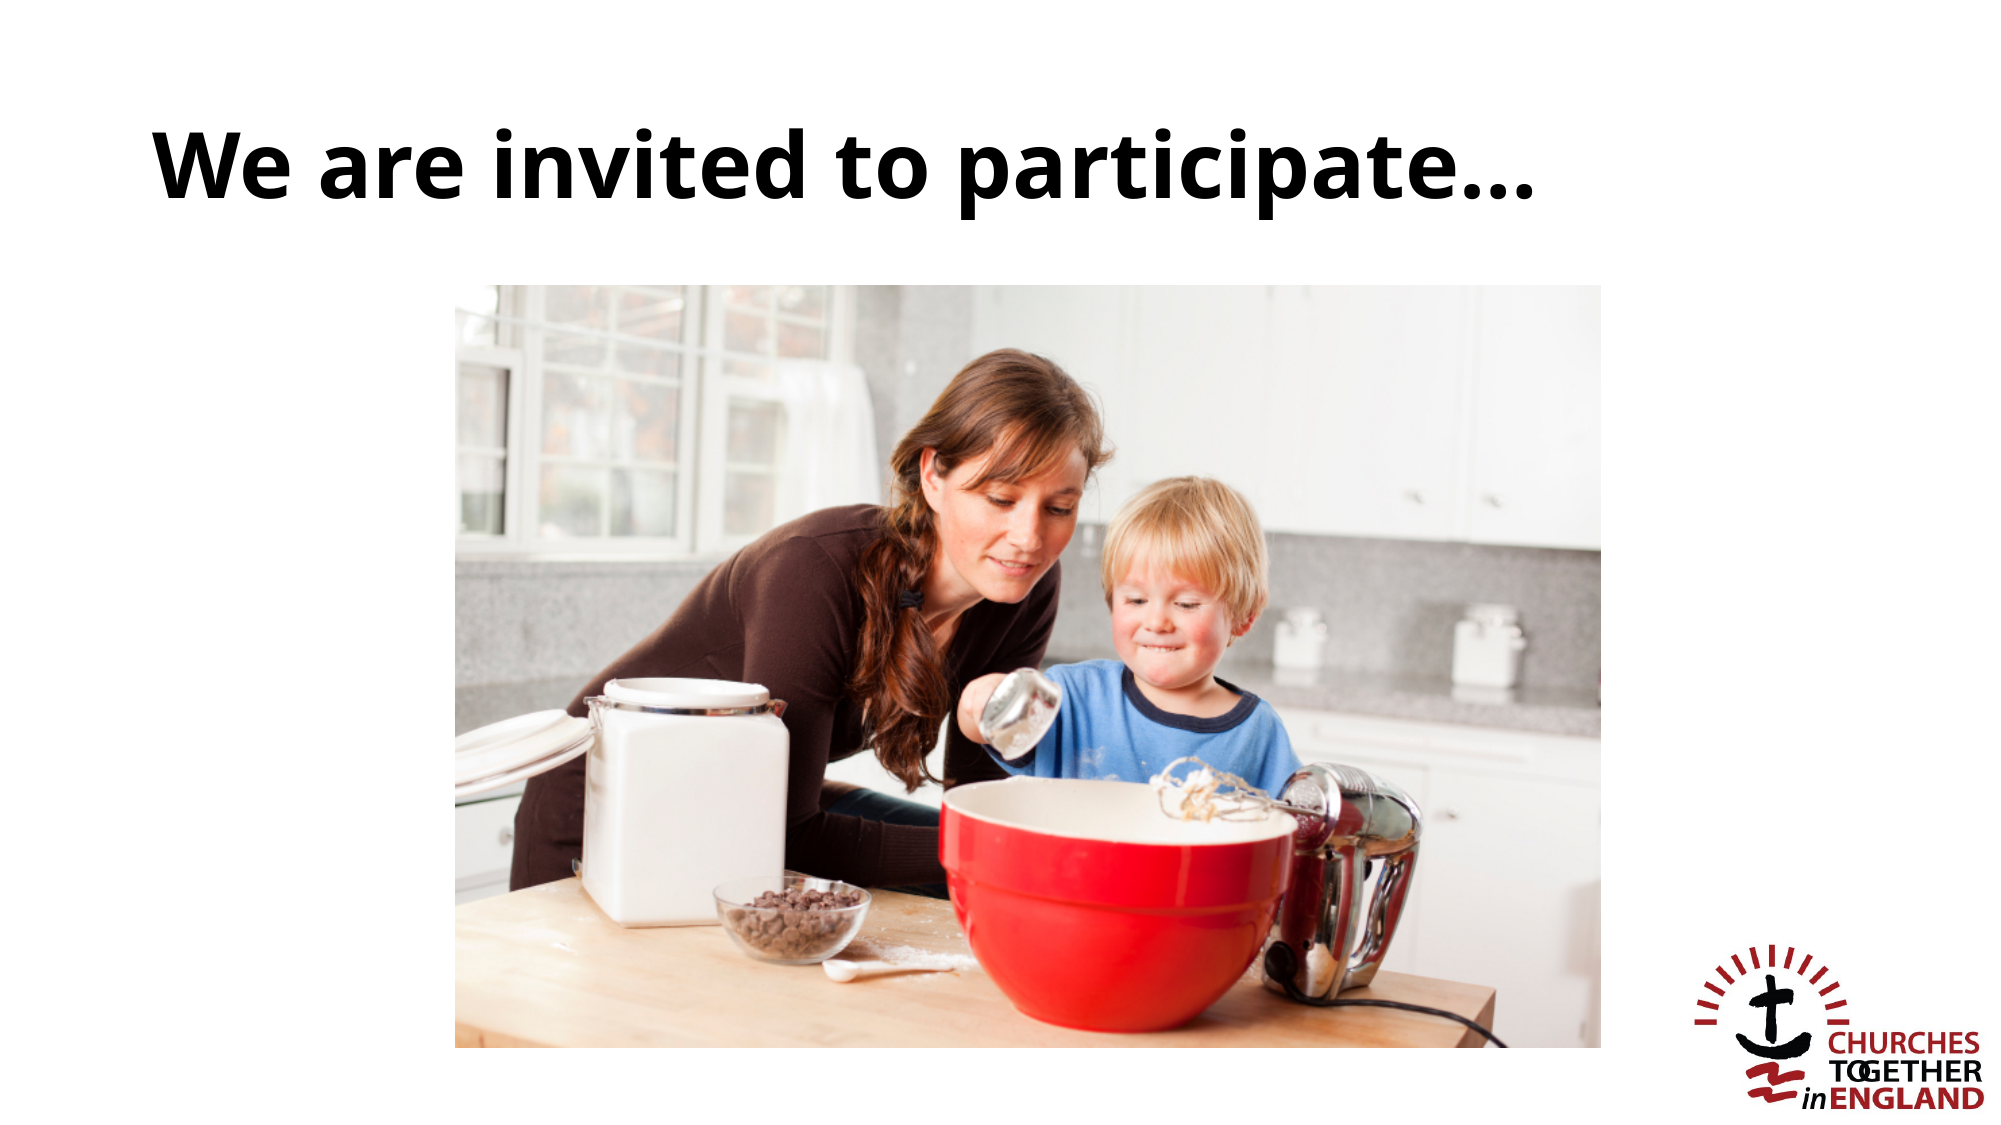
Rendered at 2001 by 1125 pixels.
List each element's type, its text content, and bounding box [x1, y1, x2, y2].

picture [1687, 938, 1993, 1118]
title We are invited to participate… [137, 59, 1863, 278]
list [455, 285, 1601, 1048]
